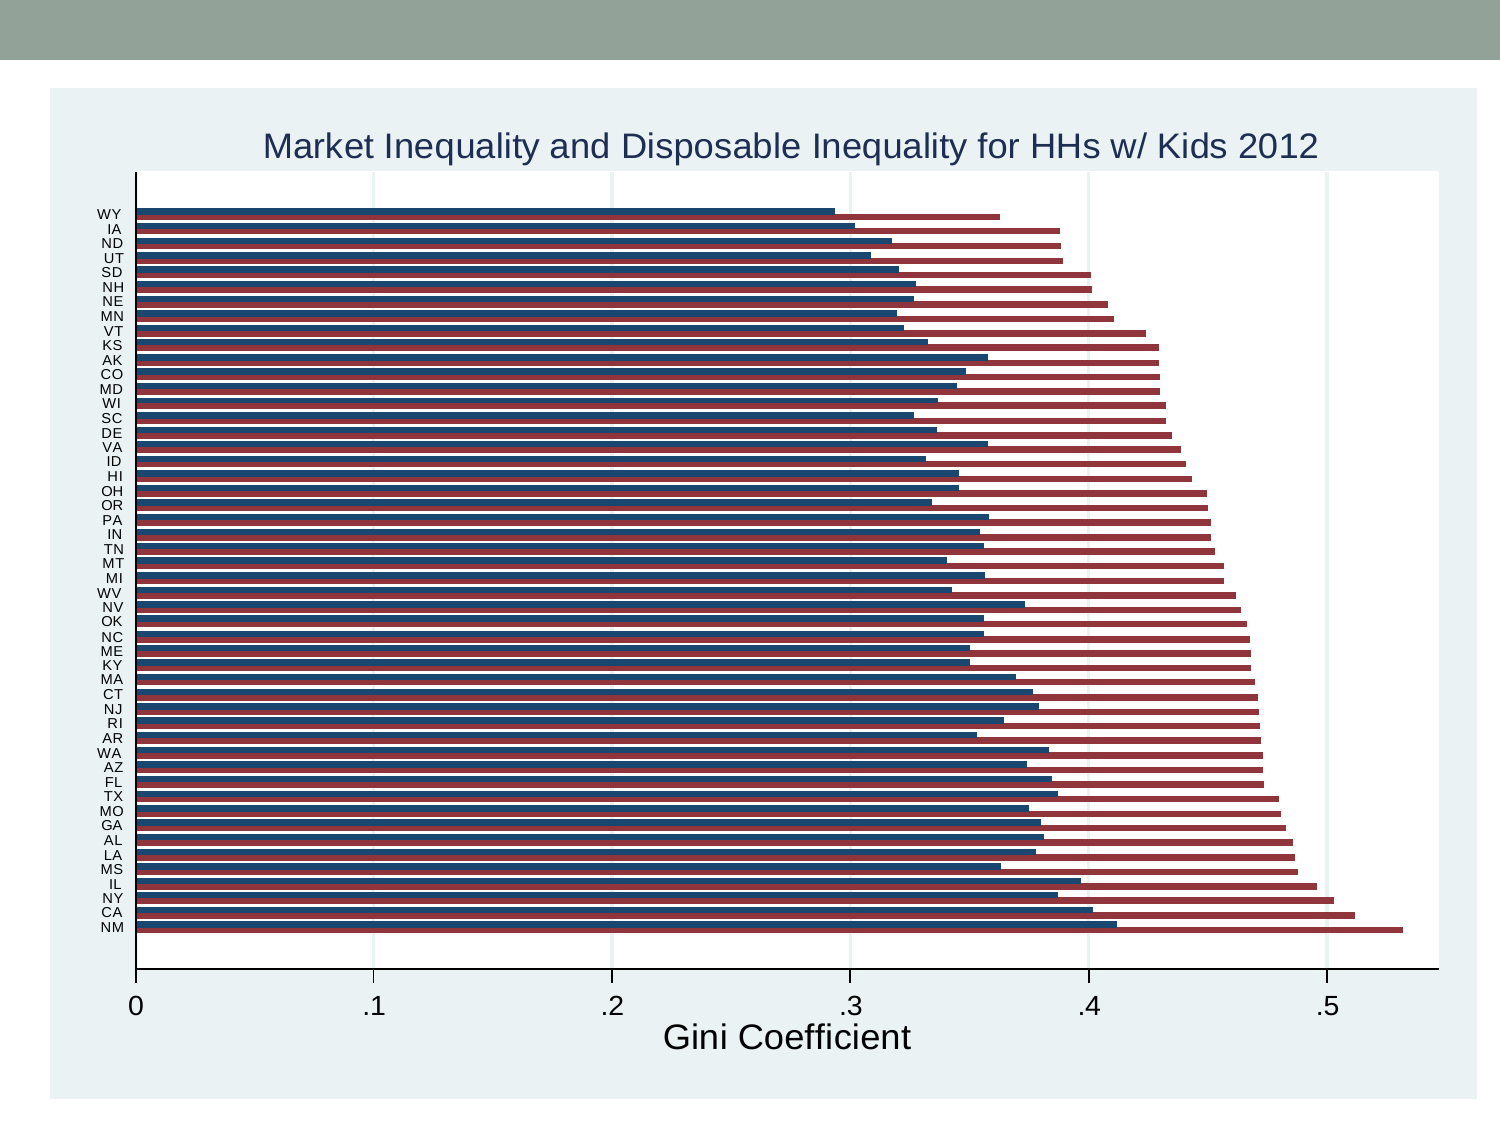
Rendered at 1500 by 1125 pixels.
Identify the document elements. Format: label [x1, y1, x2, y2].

list [37, 76, 1488, 1112]
